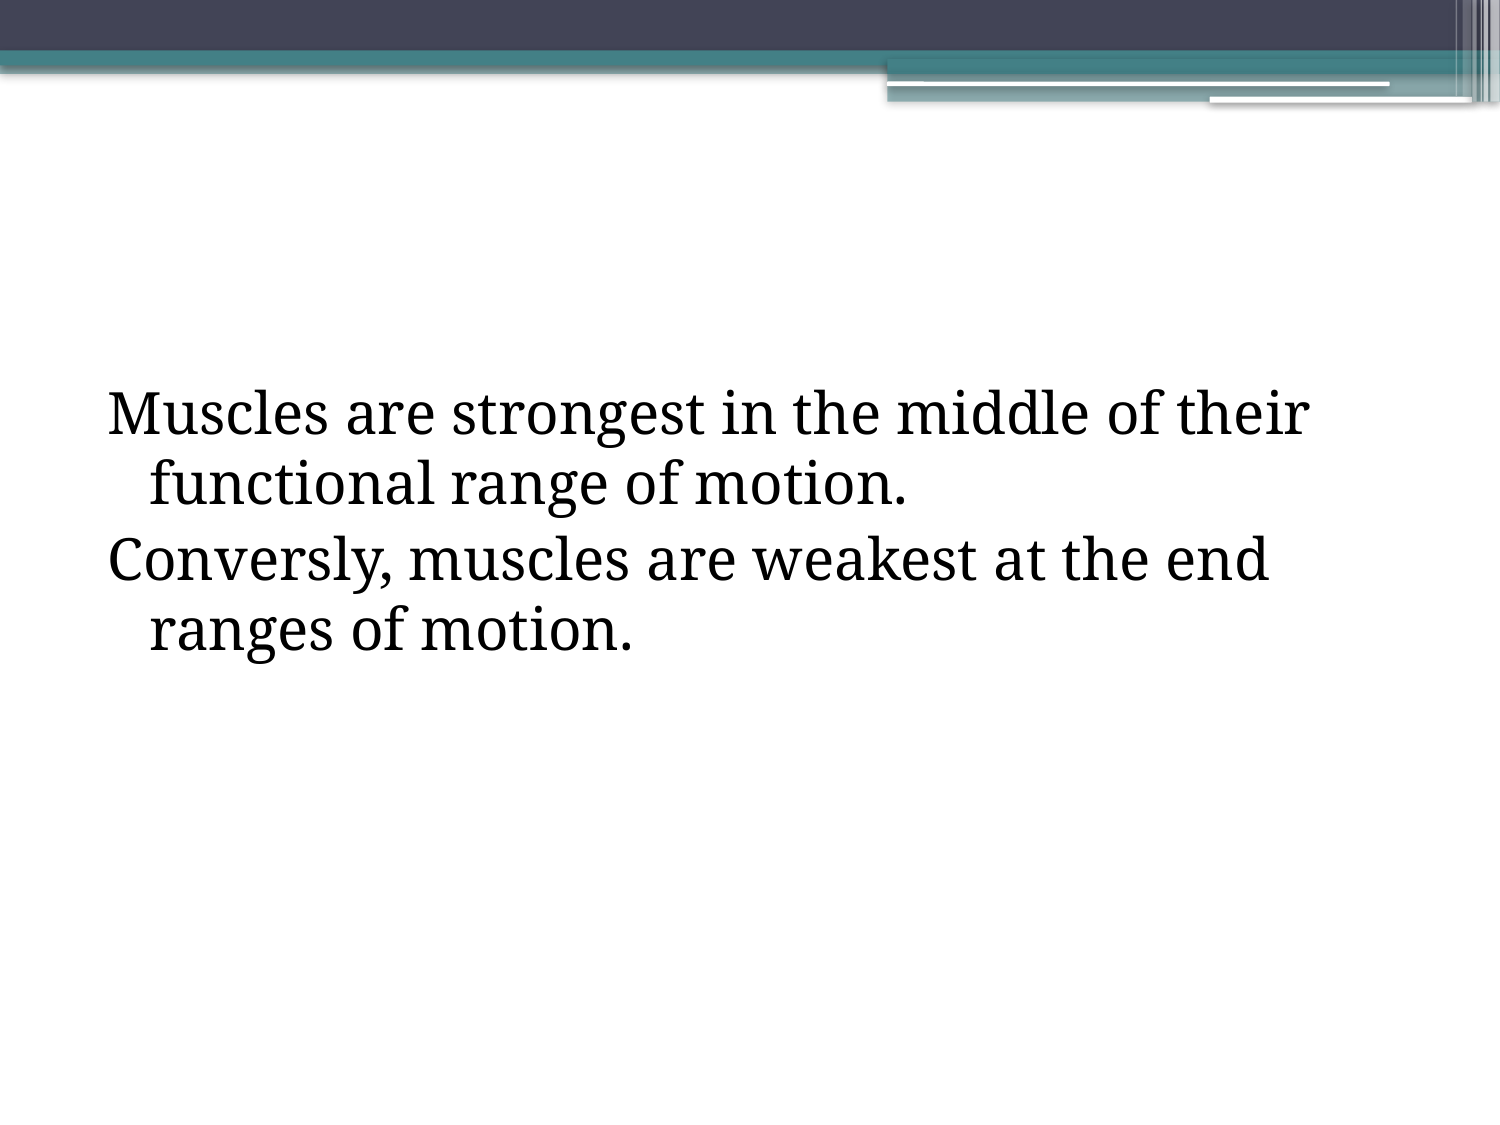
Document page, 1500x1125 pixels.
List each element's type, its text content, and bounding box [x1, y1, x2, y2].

list Muscles are strongest in the middle of their functional range of motion. Conversly, muscles are weakest at the end ranges of motion. [75, 368, 1425, 1079]
